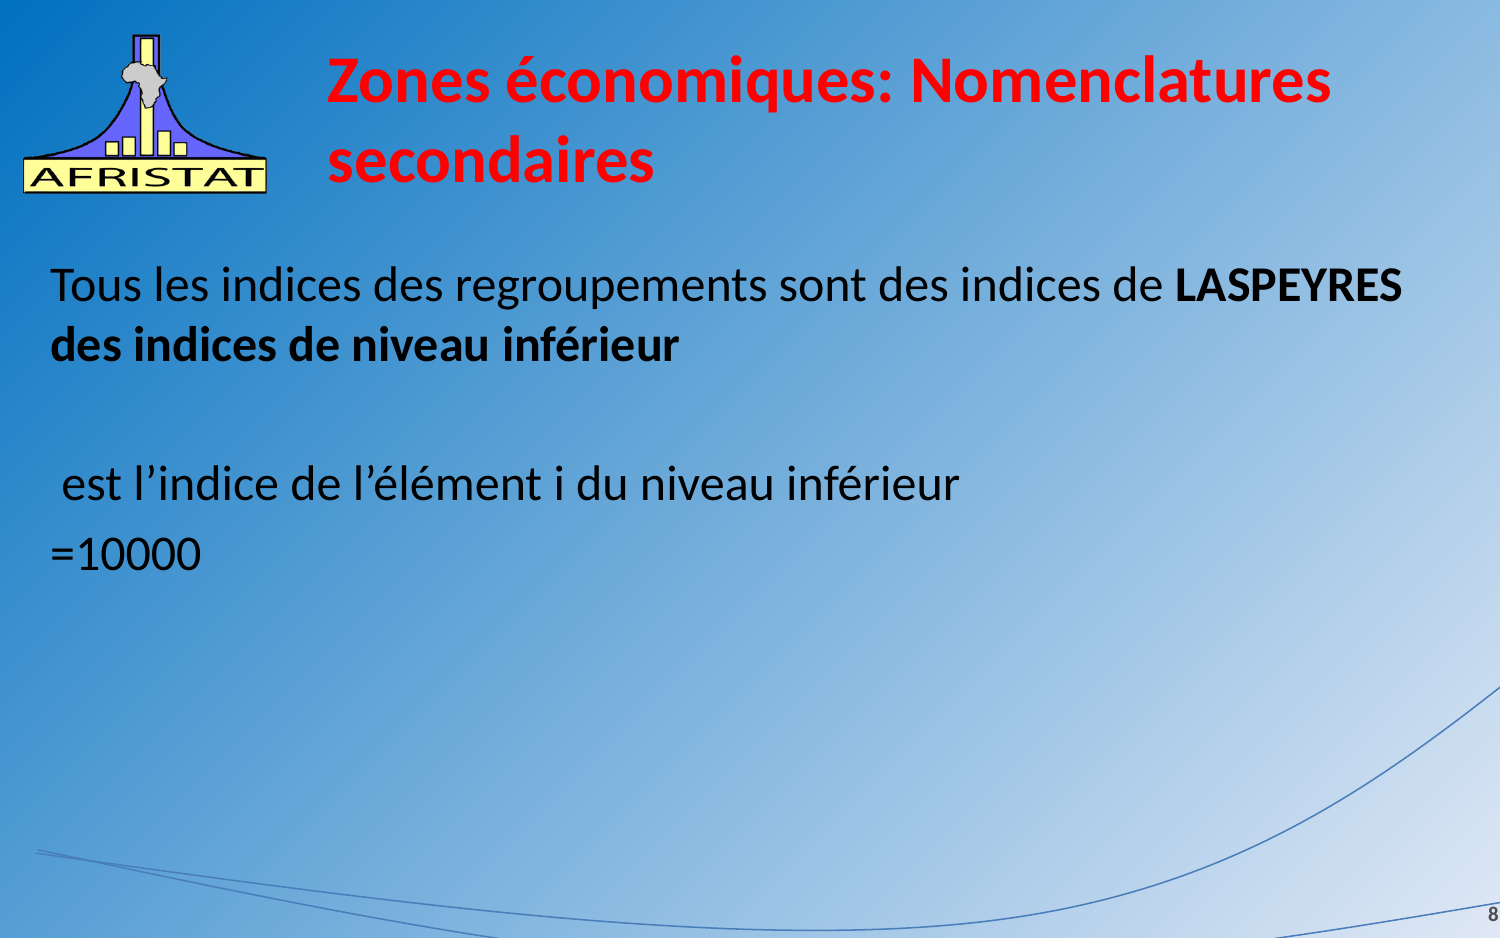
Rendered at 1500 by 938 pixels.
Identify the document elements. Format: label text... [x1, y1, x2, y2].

slide_number 8 [1364, 887, 1500, 938]
picture [17, 28, 272, 198]
title Zones économiques: Nomenclatures secondaires [312, 37, 1426, 194]
